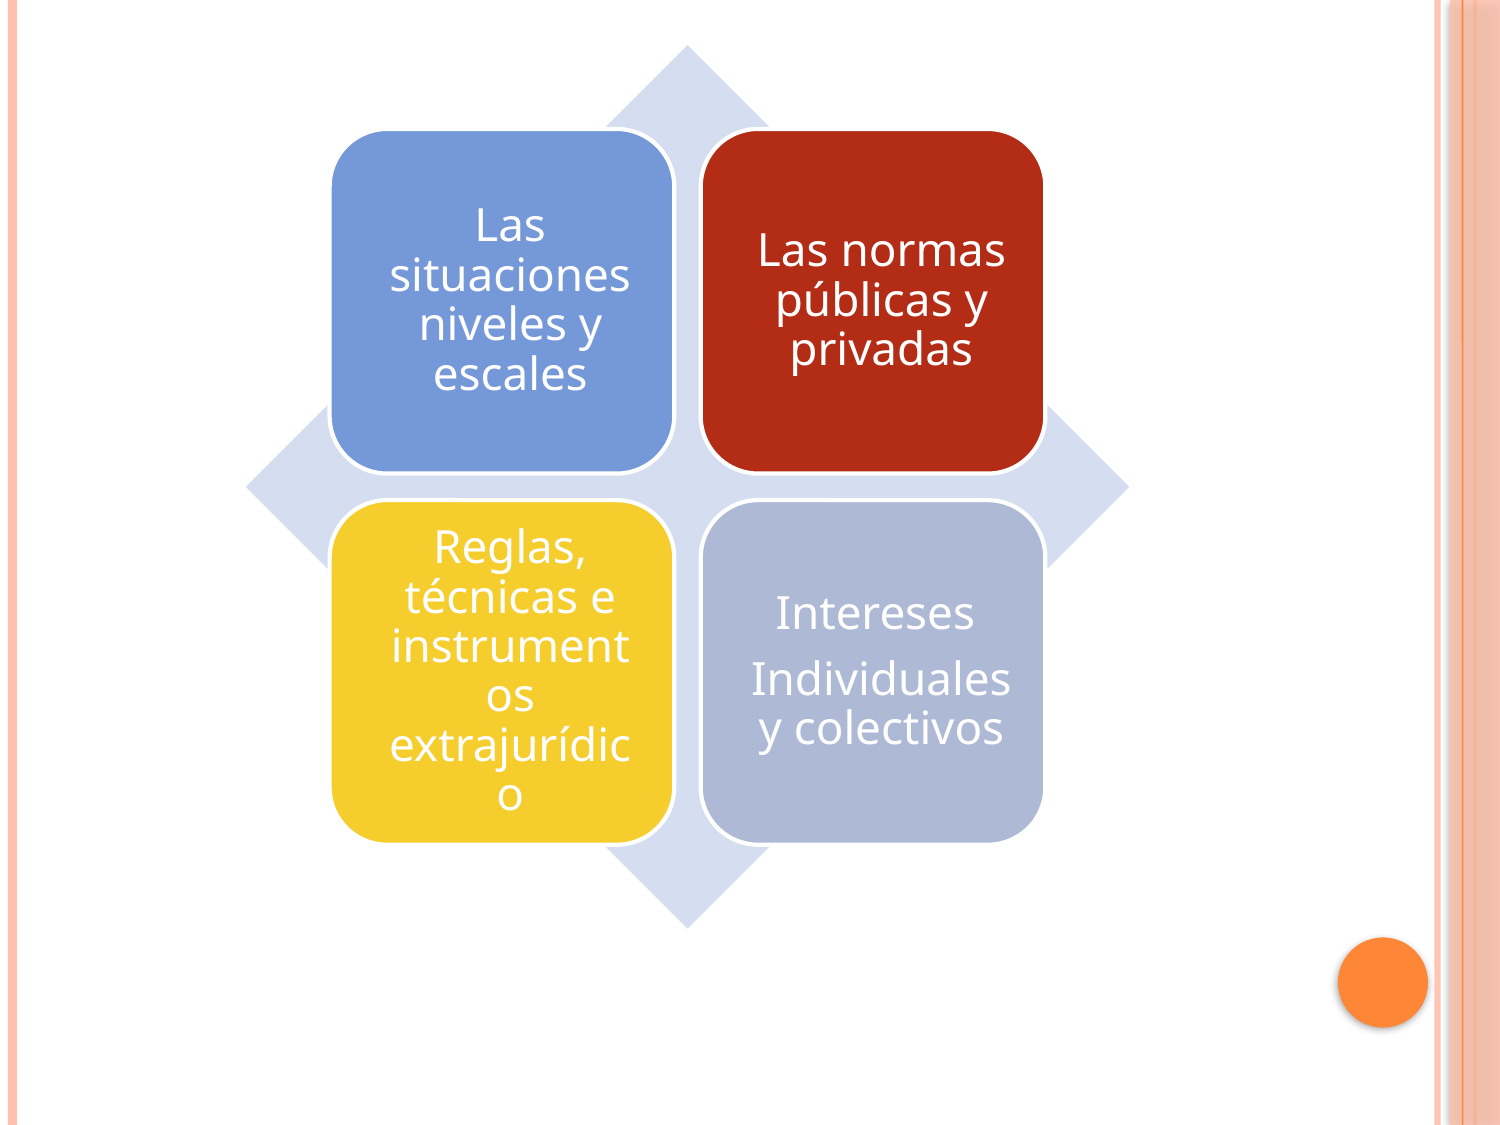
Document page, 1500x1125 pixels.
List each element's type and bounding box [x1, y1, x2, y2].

text_box [74, 44, 1301, 930]
